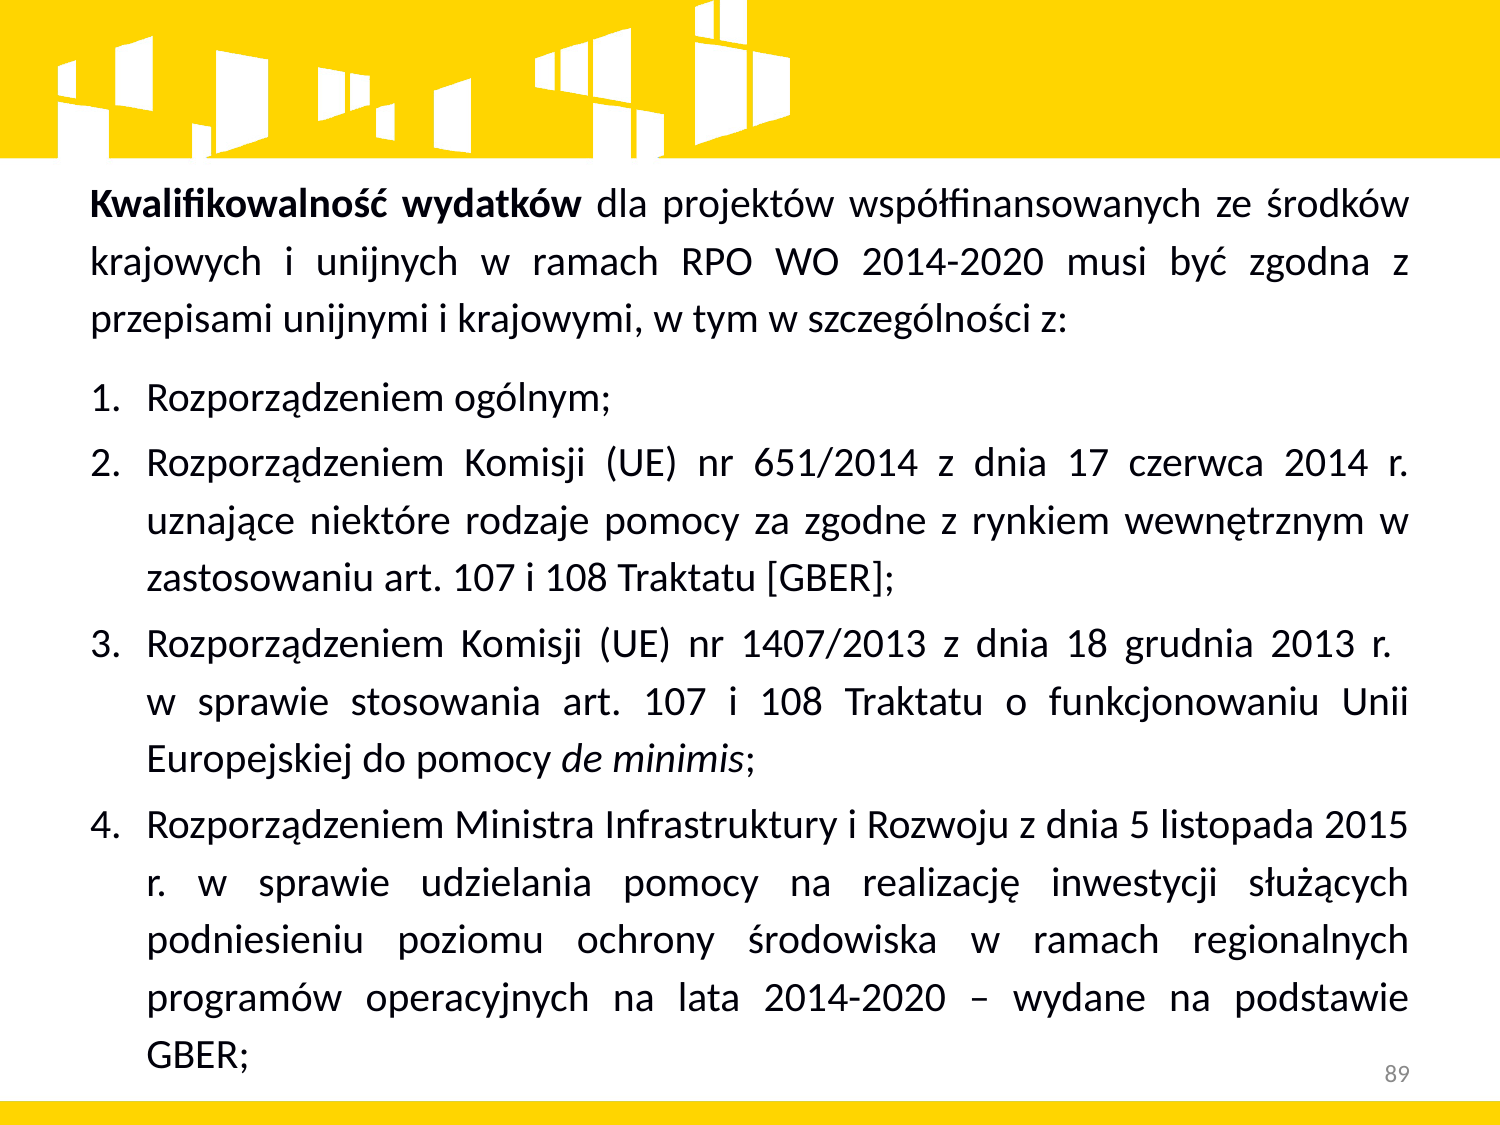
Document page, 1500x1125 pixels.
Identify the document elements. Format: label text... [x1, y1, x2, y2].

picture [0, 0, 1500, 1125]
list Kwalifikowalność wydatków dla projektów współfinansowanych ze środków krajowych i unijnych w ramach RPO WO 2014-2020 musi być zgodna z przepisami unijnymi i krajowymi, w tym w szczególności z: Rozporządzeniem ogólnym; Rozporządzeniem Komisji (UE) nr 651/2014 z dnia 17 czerwca 2014 r. uznające niektóre rodzaje pomocy za zgodne z rynkiem wewnętrznym w zastosowaniu art. 107 i 108 Traktatu [GBER]; Rozporządzeniem Komisji (UE) nr 1407/2013 z dnia 18 grudnia 2013 r. w sprawie stosowania art. 107 i 108 Traktatu o funkcjonowaniu Unii Europejskiej do pomocy de minimis; Rozporządzeniem Ministra Infrastruktury i Rozwoju z dnia 5 listopada 2015 r. w sprawie udzielania pomocy na realizację inwestycji służących podniesieniu poziomu ochrony środowiska w ramach regionalnych programów operacyjnych na lata 2014-2020 – wydane na podstawie GBER; [74, 160, 1426, 1083]
slide_number 89 [1074, 1042, 1425, 1103]
